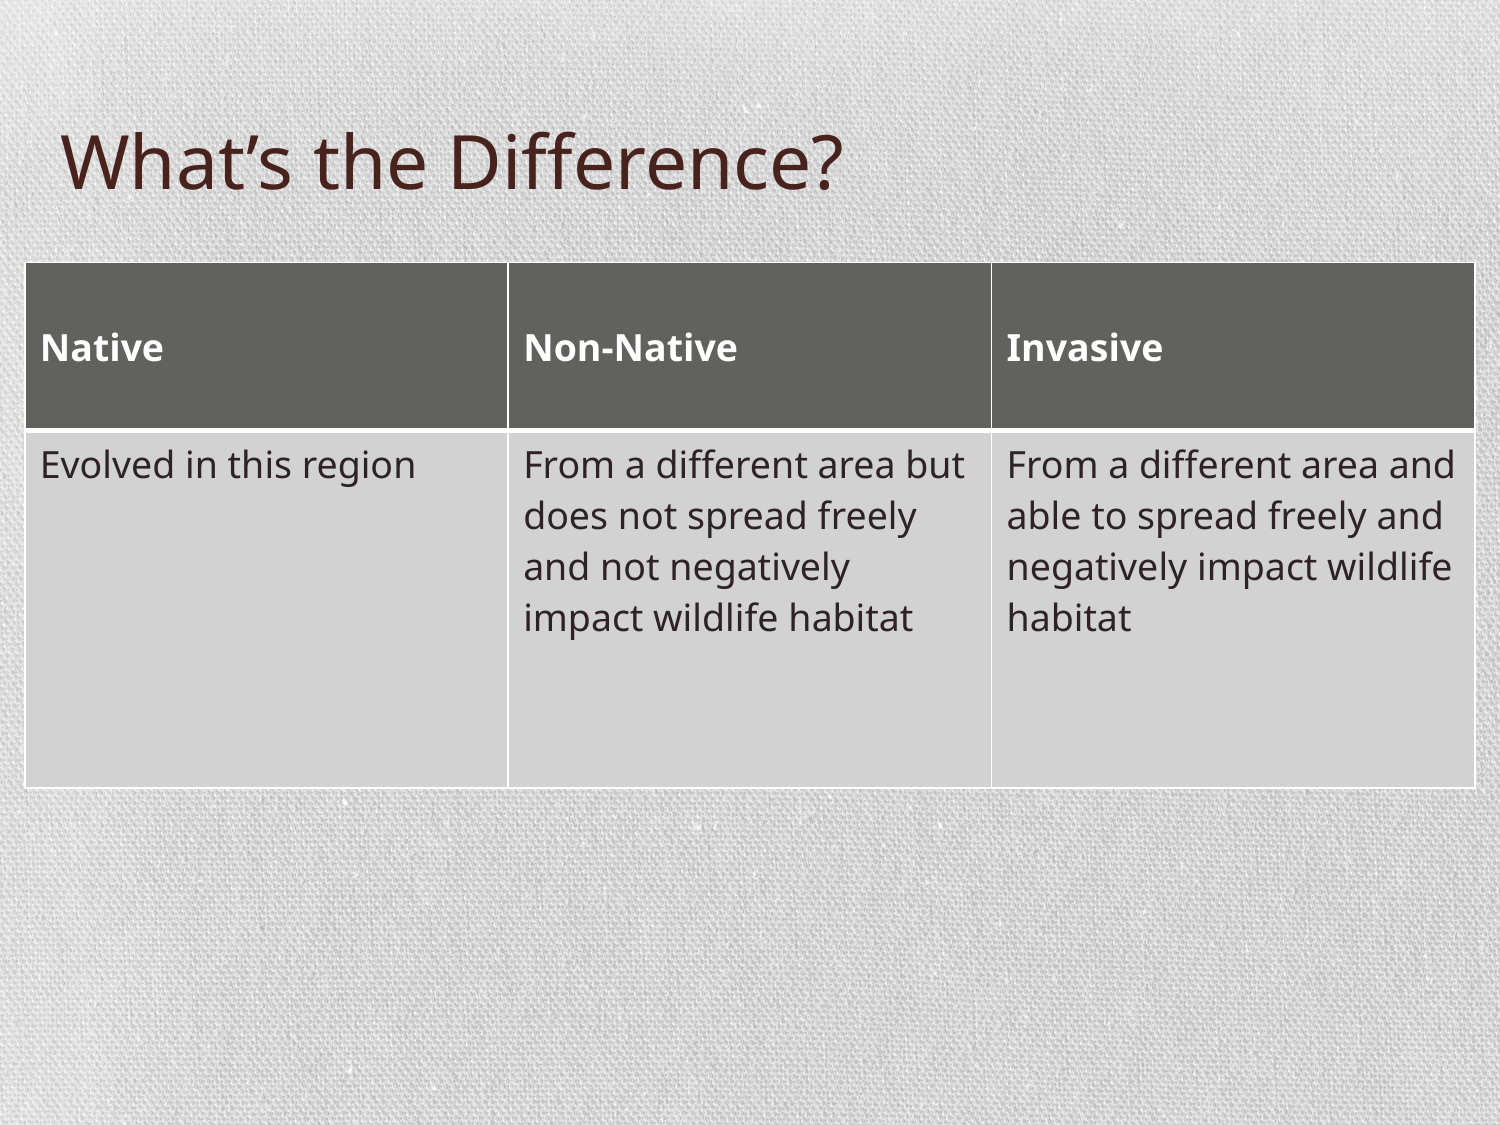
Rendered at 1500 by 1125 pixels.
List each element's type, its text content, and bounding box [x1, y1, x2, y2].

title What’s the Difference? [45, 37, 1455, 213]
table_cell From a different area but does not spread freely and not negatively impact wildlife habitat [509, 433, 991, 787]
table_header Invasive [992, 263, 1474, 428]
table_header Native [26, 263, 507, 428]
table_header Non-Native [509, 263, 991, 428]
table_cell Evolved in this region [26, 433, 507, 787]
table_cell From a different area and able to spread freely and negatively impact wildlife habitat [992, 433, 1474, 787]
